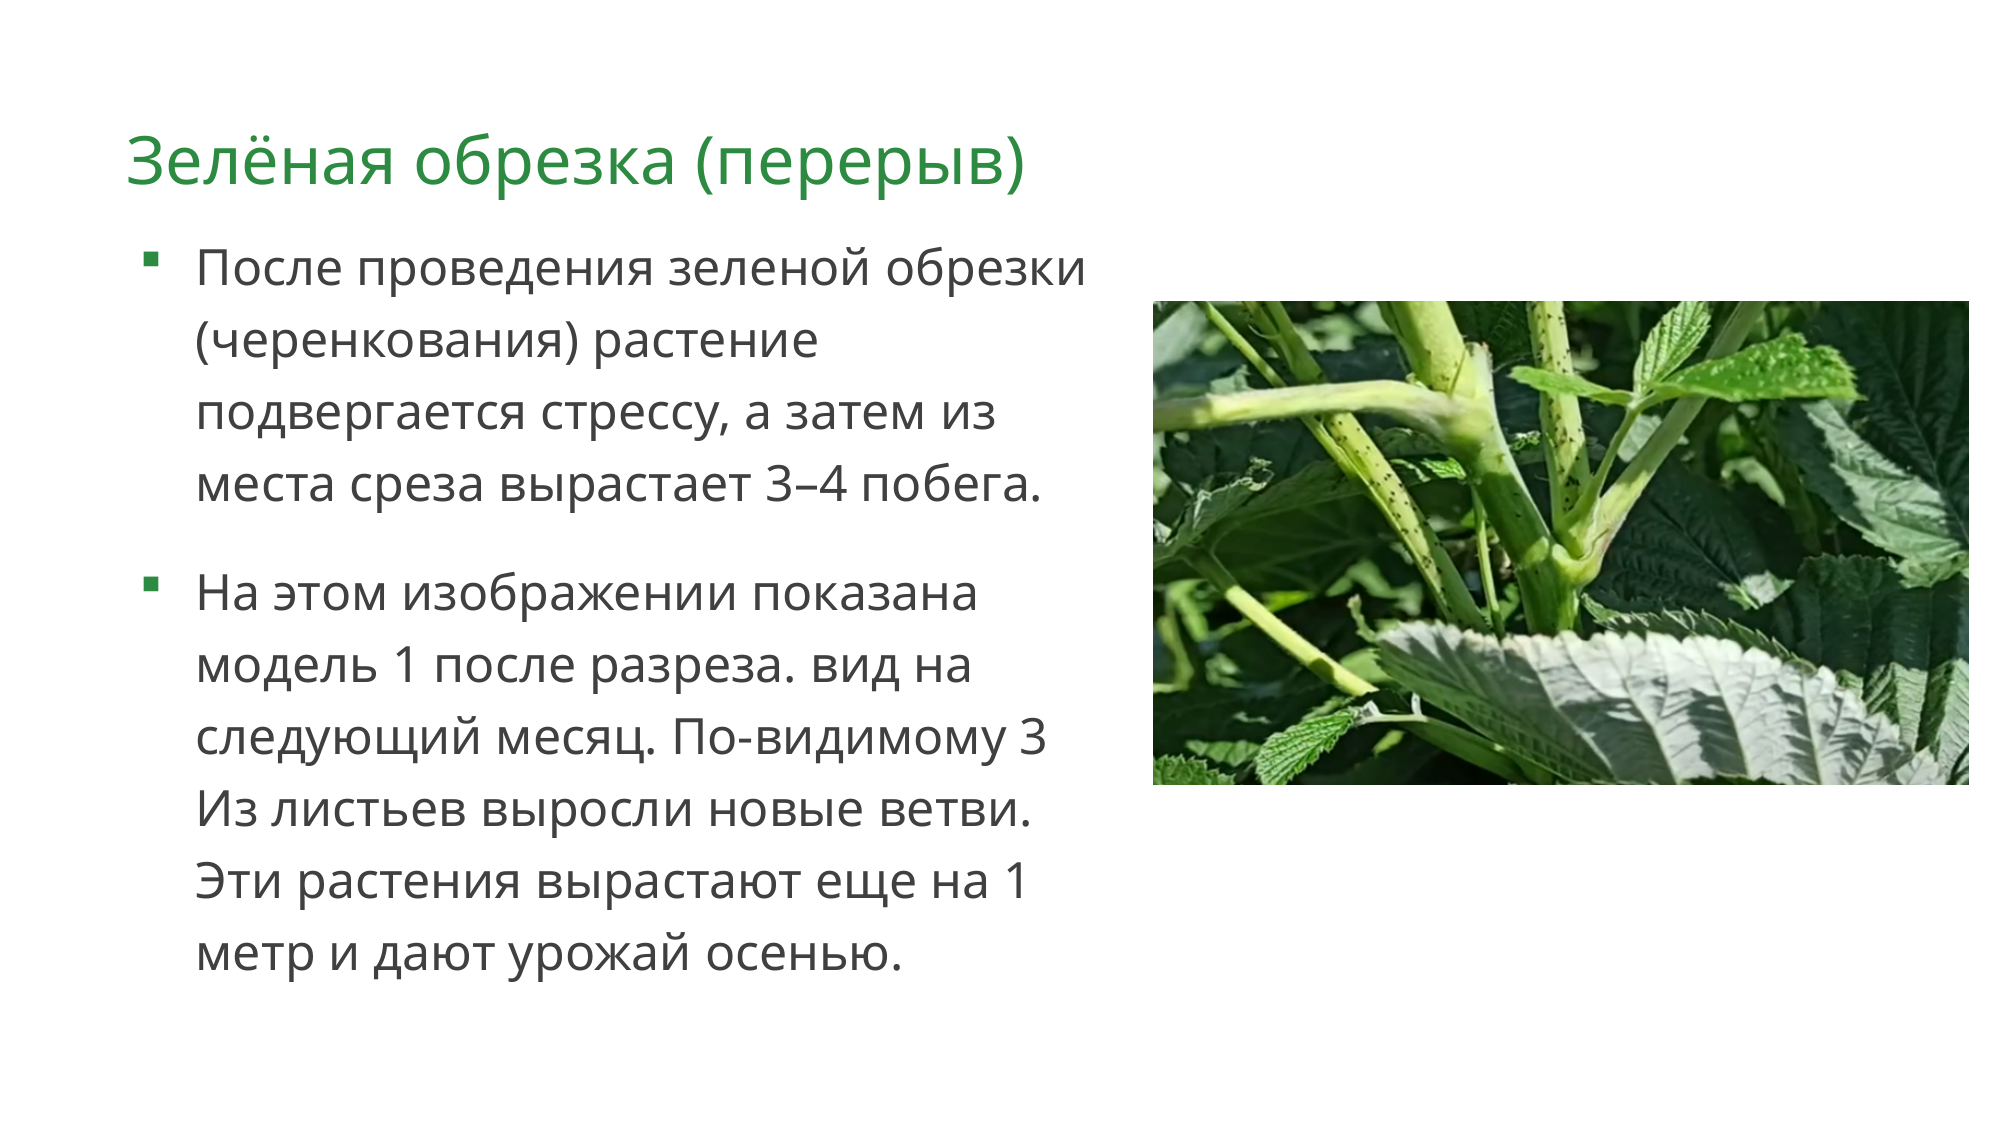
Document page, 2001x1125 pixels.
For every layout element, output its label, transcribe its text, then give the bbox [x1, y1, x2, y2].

title Зелёная обрезка (перерыв) [111, 109, 1522, 327]
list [1152, 301, 1970, 786]
list После проведения зеленой обрезки (черенкования) растение подвергается стрессу, а затем из места среза вырастает 3–4 побега. На этом изображении показана модель 1 после разреза. вид на следующий месяц. По-видимому 3 Из листьев выросли новые ветви. Эти растения вырастают еще на 1 метр и дают урожай осенью. [124, 215, 1104, 925]
